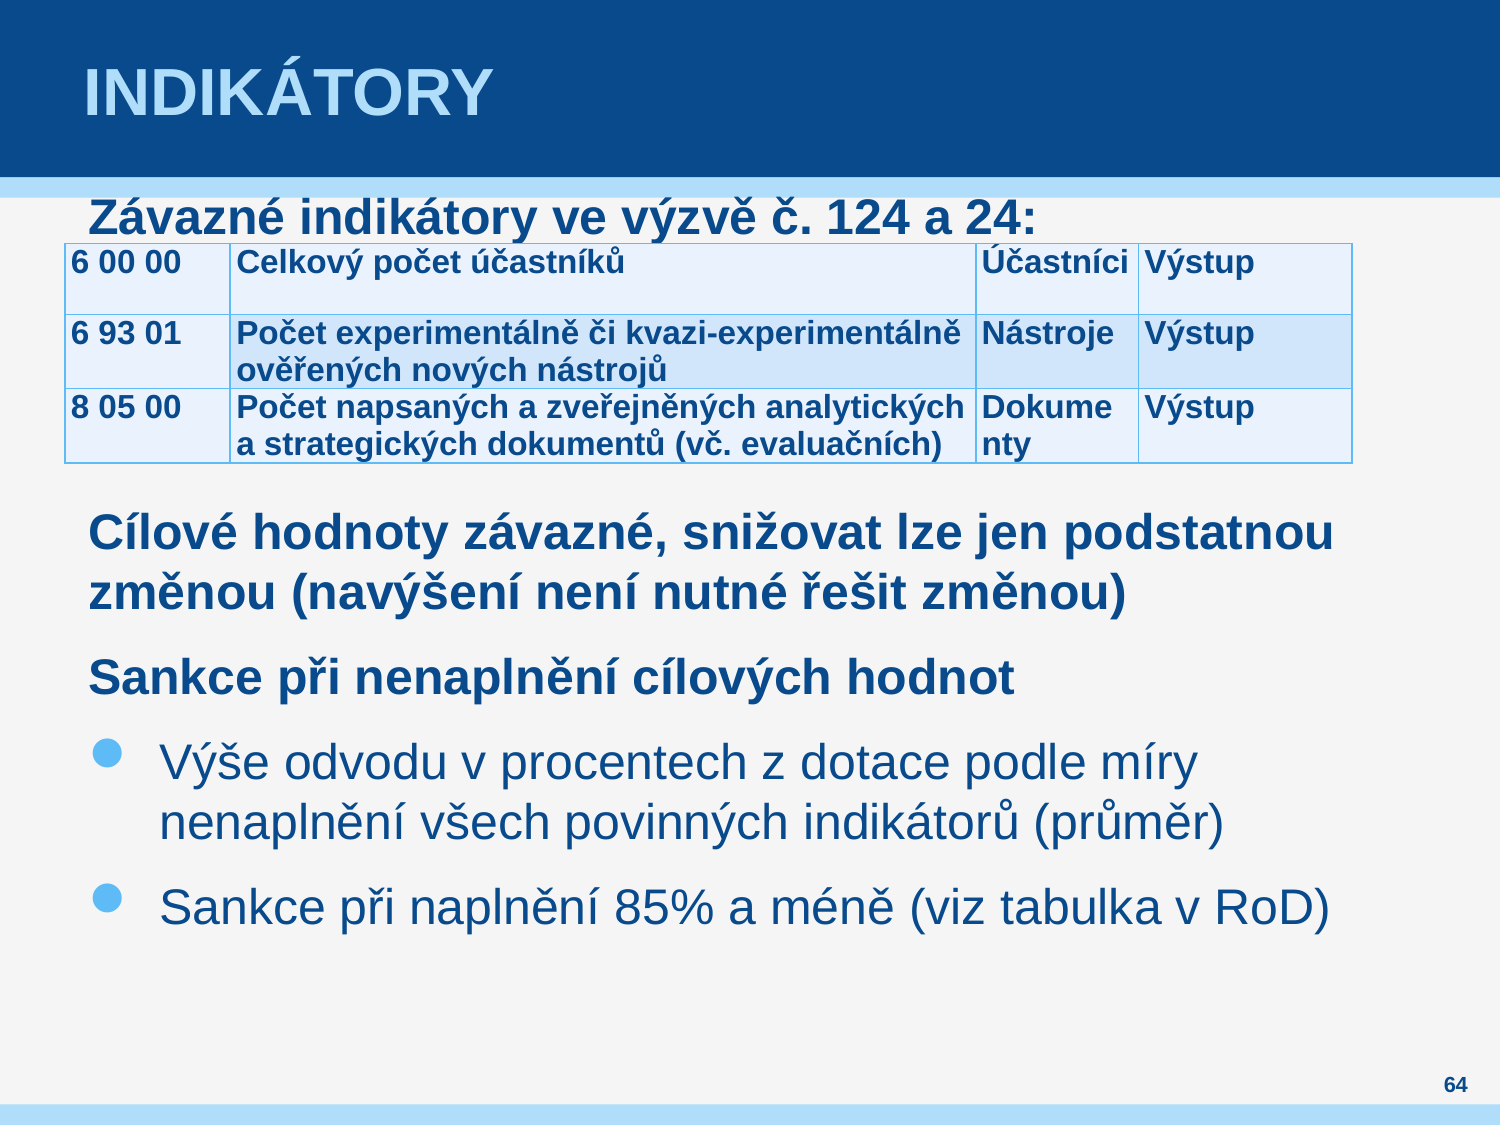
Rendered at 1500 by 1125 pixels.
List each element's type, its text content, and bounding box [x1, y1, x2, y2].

slide_number 64 [1417, 1068, 1495, 1099]
table_cell Počet experimentálně či kvazi-experimentálně ověřených nových nástrojů [231, 315, 975, 388]
table_cell Dokumenty [977, 389, 1138, 462]
table_cell Výstup [1139, 315, 1351, 388]
table_header 6 00 00 [66, 244, 229, 314]
table_cell 8 05 00 [66, 389, 229, 462]
title Indikátory [59, 0, 1441, 178]
table_header Účastníci [977, 244, 1138, 314]
table_header Celkový počet účastníků [231, 244, 975, 314]
table_cell Výstup [1139, 389, 1351, 462]
list Závazné indikátory ve výzvě č. 124 a 24: Cílové hodnoty závazné, snižovat lze jen podstatnou změnou (navýšení není nutné řešit změnou) Sankce při nenaplnění cílových hodnot Výše odvodu v procentech z dotace podle míry nenaplnění všech povinných indikátorů (průměr) Sankce při naplnění 85% a méně (viz tabulka v RoD) [88, 184, 1412, 1083]
table_header Výstup [1139, 244, 1351, 314]
table_cell Počet napsaných a zveřejněných analytických a strategických dokumentů (vč. evaluačních) [231, 389, 975, 462]
table_cell 6 93 01 [66, 315, 229, 388]
table_cell Nástroje [977, 315, 1138, 388]
